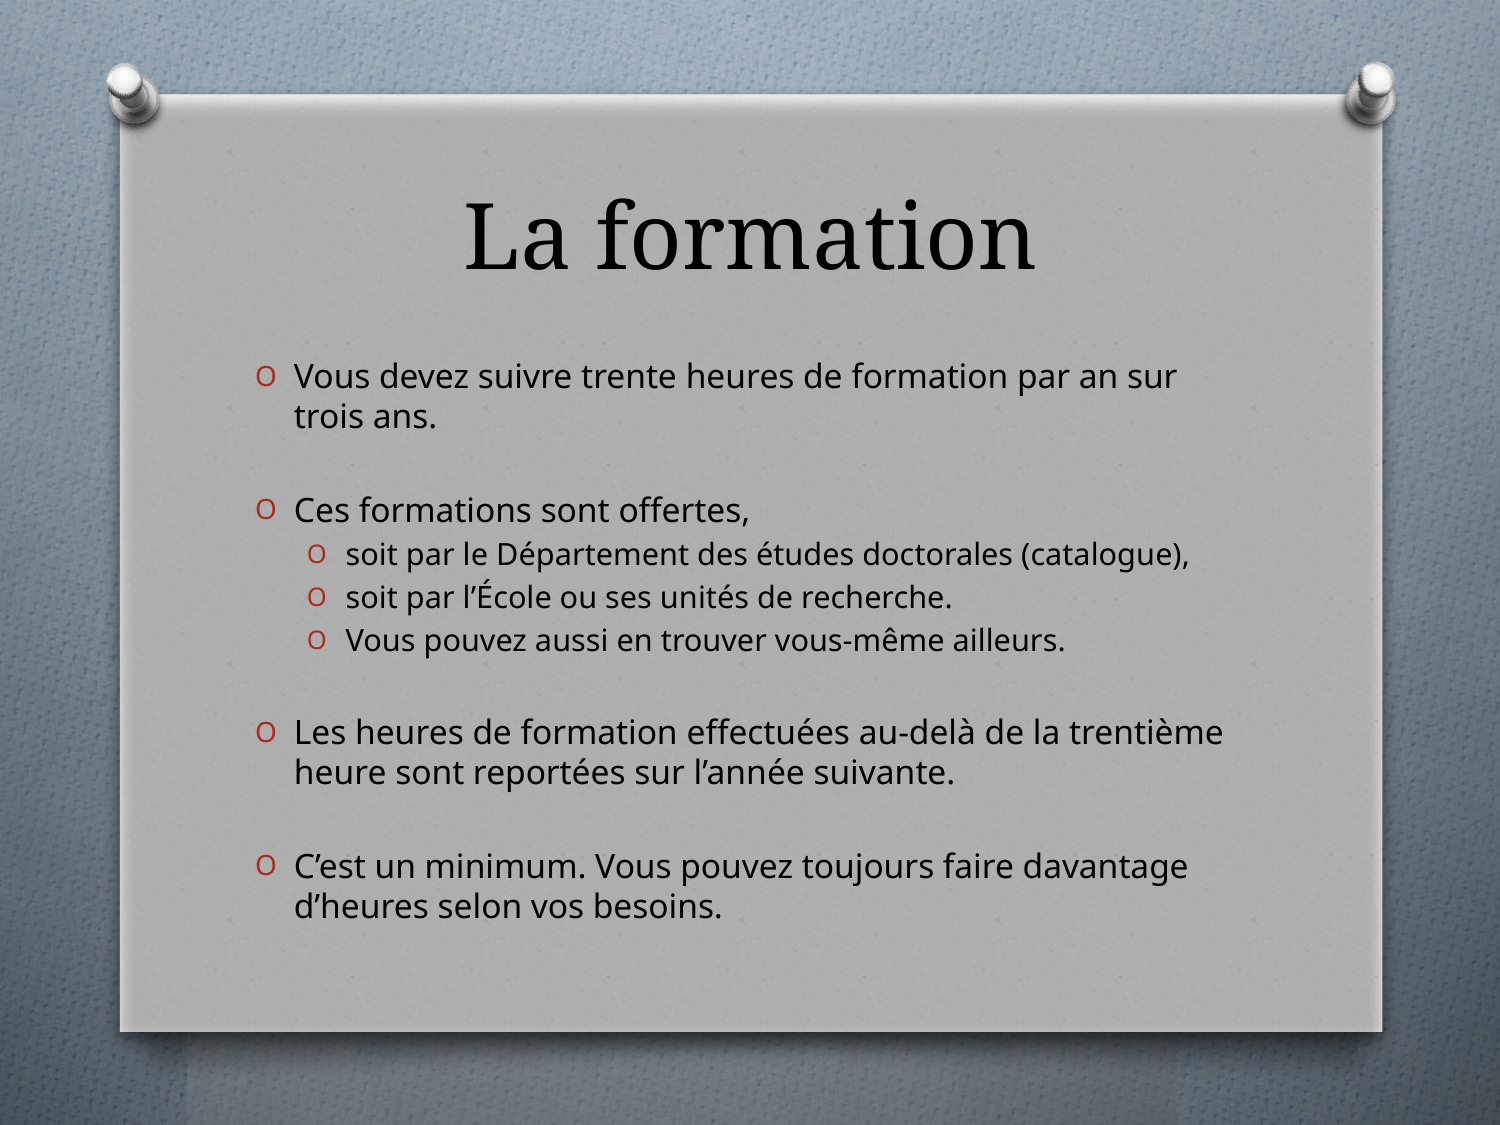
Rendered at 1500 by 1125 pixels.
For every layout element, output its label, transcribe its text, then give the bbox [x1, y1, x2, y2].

list Vous devez suivre trente heures de formation par an sur trois ans. Ces formations sont offertes, soit par le Département des études doctorales (catalogue), soit par l’École ou ses unités de recherche. Vous pouvez aussi en trouver vous-même ailleurs. Les heures de formation effectuées au-delà de la trentième heure sont reportées sur l’année suivante. C’est un minimum. Vous pouvez toujours faire davantage d’heures selon vos besoins. [240, 347, 1257, 939]
picture [75, 29, 198, 153]
picture [1317, 35, 1439, 156]
title La formation [179, 134, 1323, 332]
